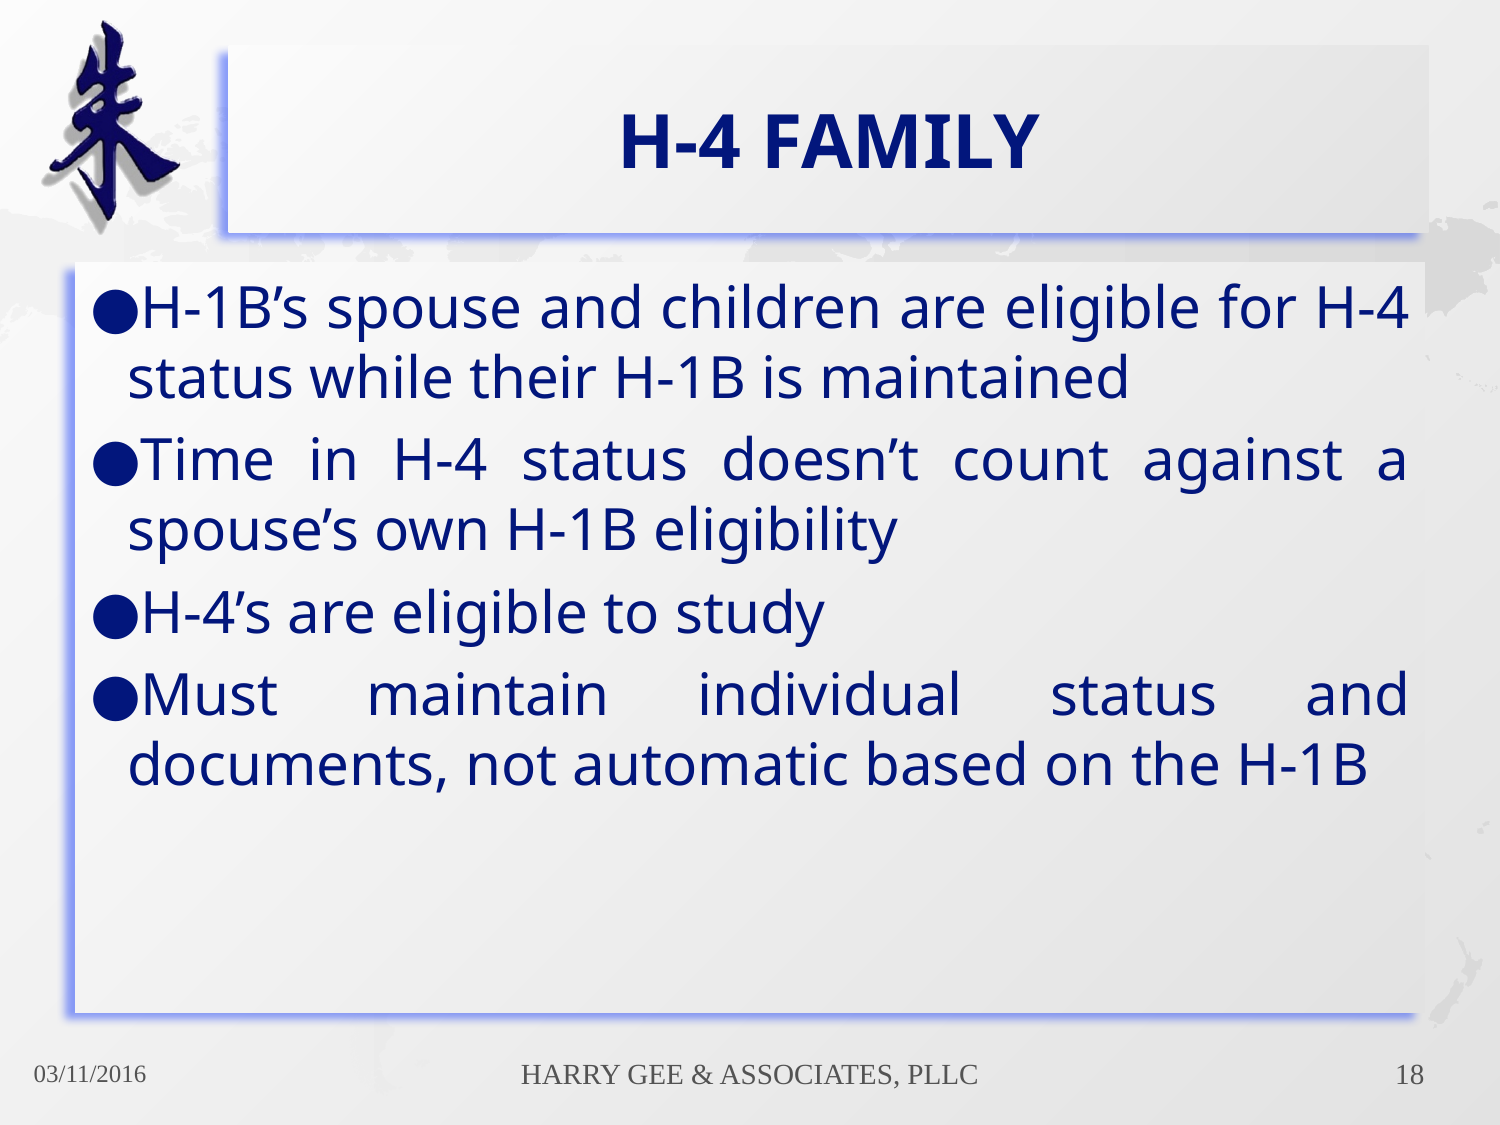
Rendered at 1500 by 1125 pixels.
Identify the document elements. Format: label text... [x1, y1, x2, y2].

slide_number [0, 1050, 180, 1095]
slide_number 18 [1320, 1050, 1500, 1095]
list H-1B’s spouse and children are eligible for H-4 status while their H-1B is maintained Time in H-4 status doesn’t count against a spouse’s own H-1B eligibility H-4’s are eligible to study Must maintain individual status and documents, not automatic based on the H-1B [75, 262, 1425, 1013]
footer Harry Gee & Associates, PLLC [322, 1050, 1178, 1095]
picture [22, 12, 200, 238]
title H-4 Family [228, 45, 1429, 233]
